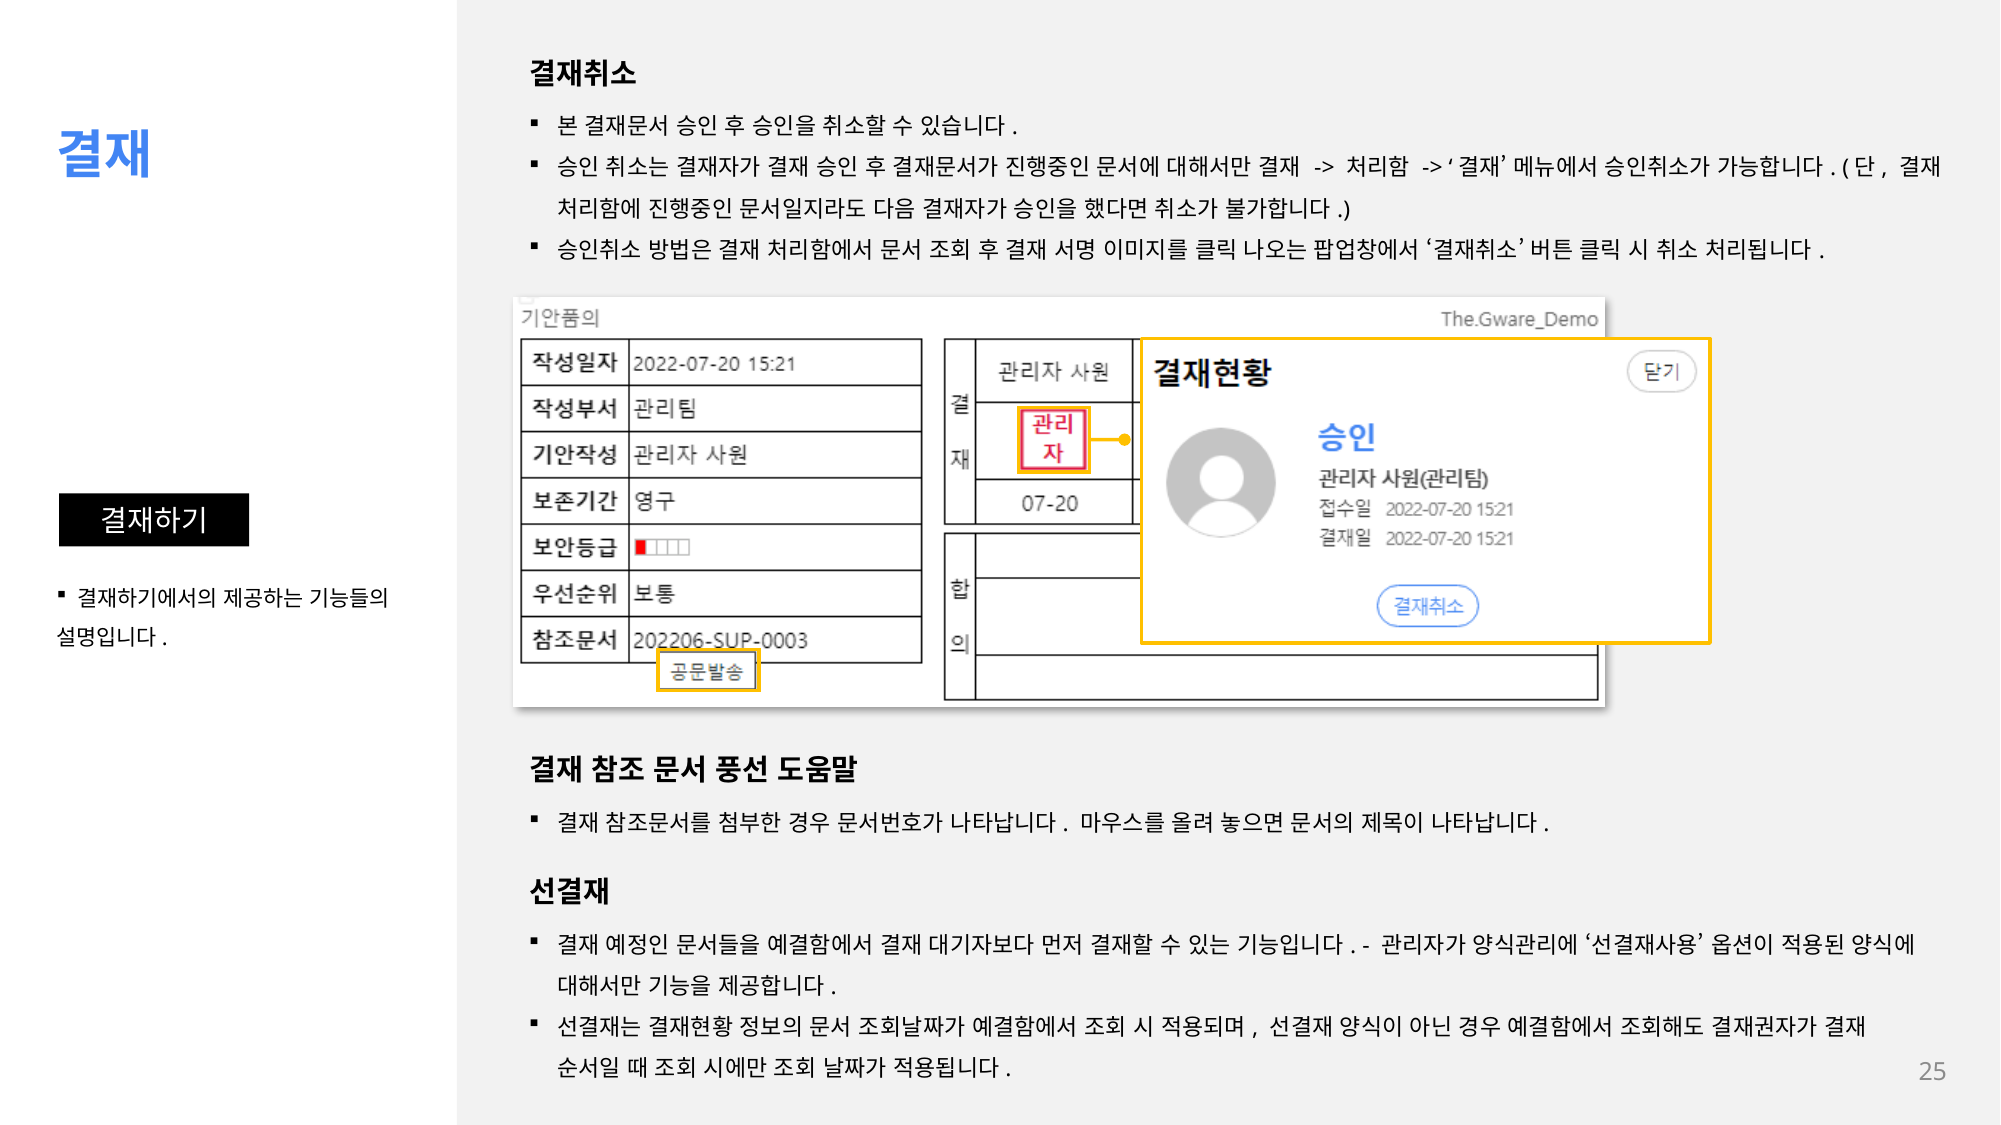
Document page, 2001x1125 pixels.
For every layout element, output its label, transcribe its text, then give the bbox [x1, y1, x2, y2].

text_box 결재취소 [514, 30, 869, 90]
text_box 결재 참조문서를 첨부한 경우 문서번호가 나타납니다. 마우스를 올려 놓으면 문서의 제목이 나타납니다. [514, 786, 1959, 843]
text_box 결재 예정인 문서들을 예결함에서 결재 대기자보다 먼저 결재할 수 있는 기능입니다. - 관리자가 양식관리에 ‘선결재사용’ 옵션이 적용된 양식에 대해서만 기능을 제공합니다. 선결재는 결재현황 정보의 문서 조회날짜가 예결함에서 조회 시 적용되며, 선결재 양식이 아닌 경우 예결함에서 조회해도 결재권자가 결재 순서일 때 조회 시에만 조회 날짜가 적용됩니다. [514, 909, 1941, 1089]
text_box 선결재 [514, 848, 869, 909]
text_box 본 결재문서 승인 후 승인을 취소할 수 있습니다. 승인 취소는 결재자가 결재 승인 후 결재문서가 진행중인 문서에 대해서만 결재 -> 처리함 -> ‘결재’ 메뉴에서 승인취소가 가능합니다. (단, 결재 처리함에 진행중인 문서일지라도 다음 결재자가 승인을 했다면 취소가 불가합니다.) 승인취소 방법은 결재 처리함에서 문서 조회 후 결재 서명 이미지를 클릭 나오는 팝업창에서 ‘결재취소’ 버튼 클릭 시 취소 처리됩니다. [514, 90, 1959, 271]
text_box 결재하기에서의 제공하는 기능들의 설명입니다. [41, 563, 457, 657]
picture [513, 297, 1709, 707]
text_box 결재 [41, 114, 410, 192]
text_box 결재하기 [58, 492, 250, 548]
text_box 결재 참조 문서 풍선 도움말 [514, 726, 941, 786]
